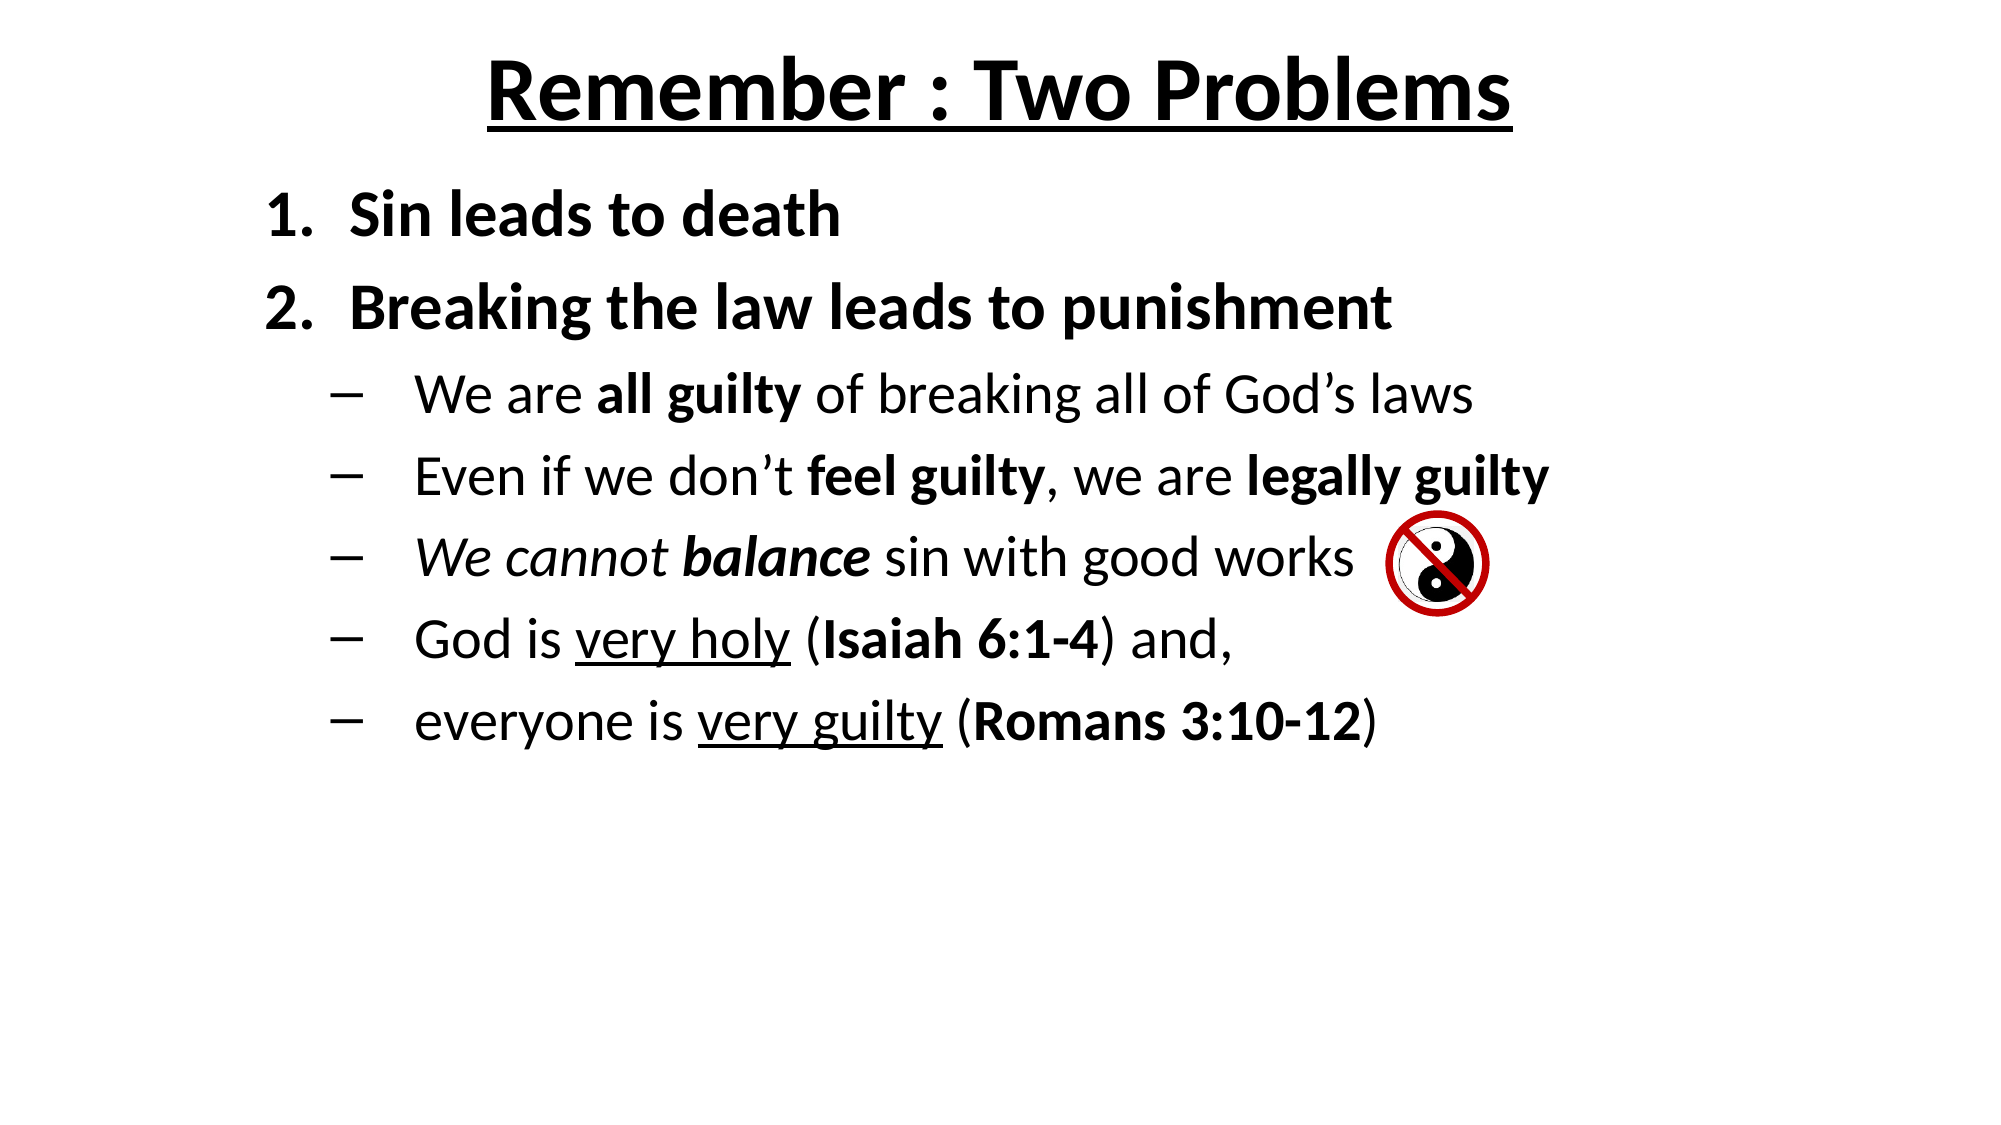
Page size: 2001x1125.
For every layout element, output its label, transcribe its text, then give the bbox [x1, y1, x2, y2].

title Remember : Two Problems [324, 12, 1675, 155]
text_box [1385, 537, 1392, 590]
text_box [1401, 510, 1490, 596]
list Sin leads to death Breaking the law leads to punishment We are all guilty of breaking all of God’s laws Even if we don’t feel guilty, we are legally guilty We cannot balance sin with good works God is very holy (Isaiah 6:1-4) and, everyone is very guilty (Romans 3:10-12) [249, 162, 1725, 1075]
text_box [1414, 611, 1461, 617]
picture [1397, 526, 1474, 603]
